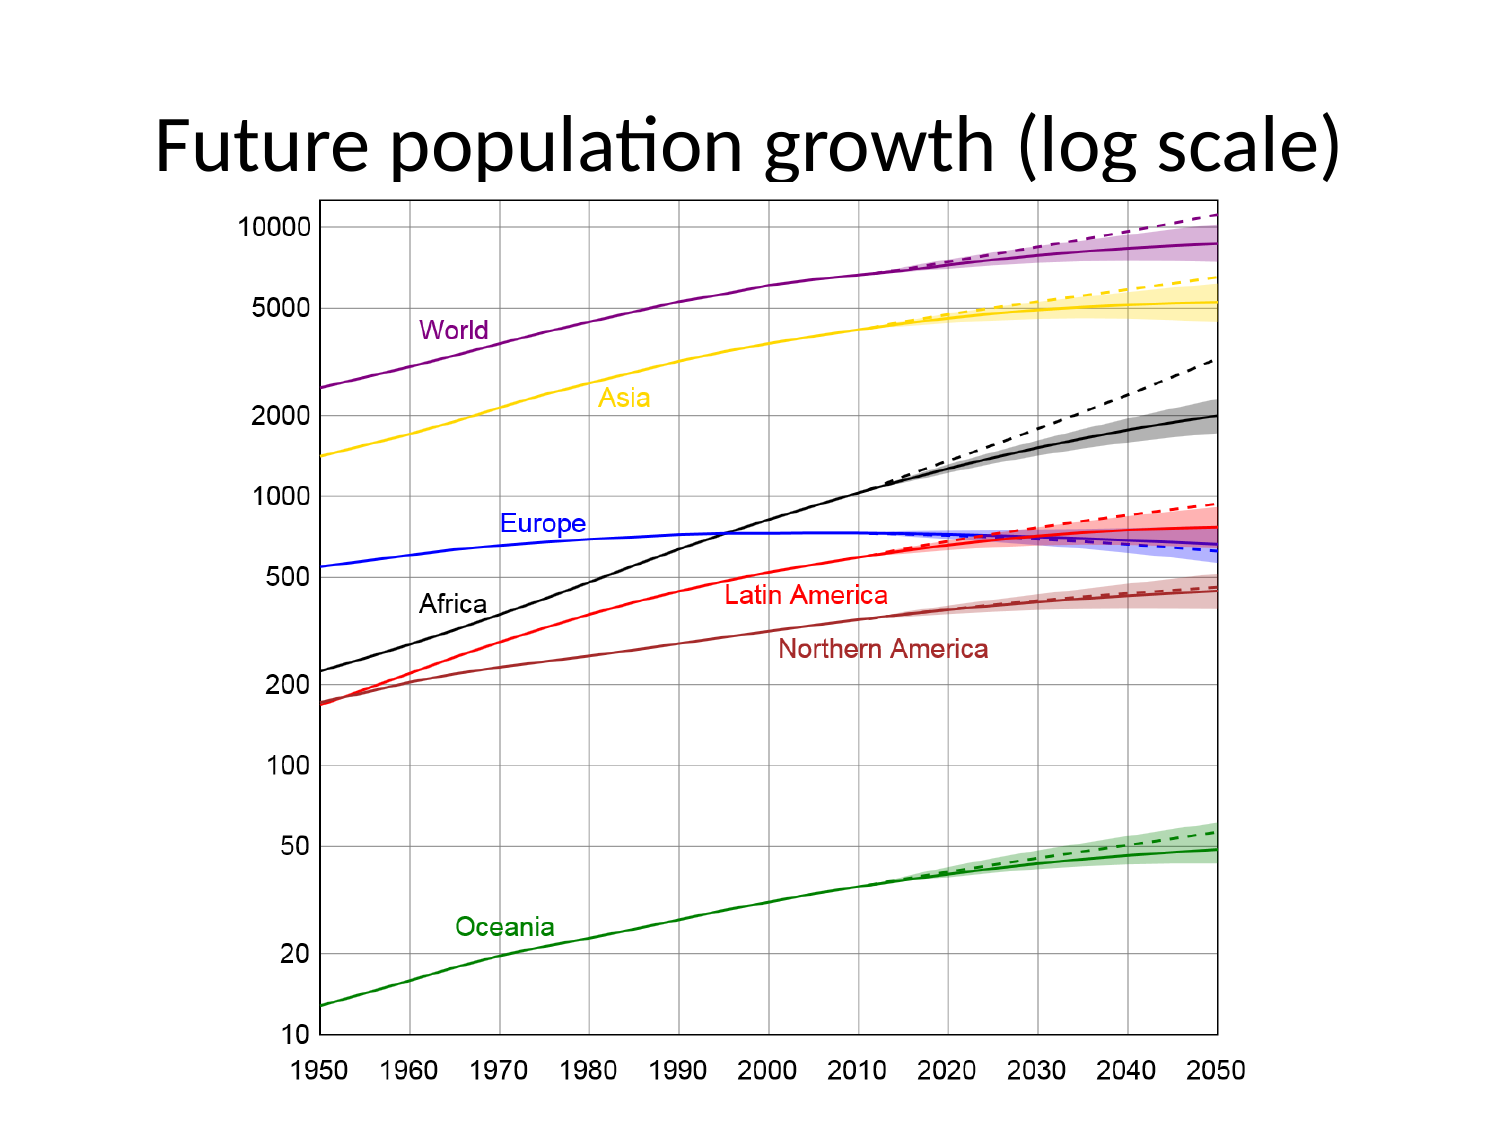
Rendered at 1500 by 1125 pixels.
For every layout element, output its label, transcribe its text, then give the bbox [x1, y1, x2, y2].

title Future population growth (log scale) [75, 45, 1425, 233]
picture [229, 181, 1262, 1097]
